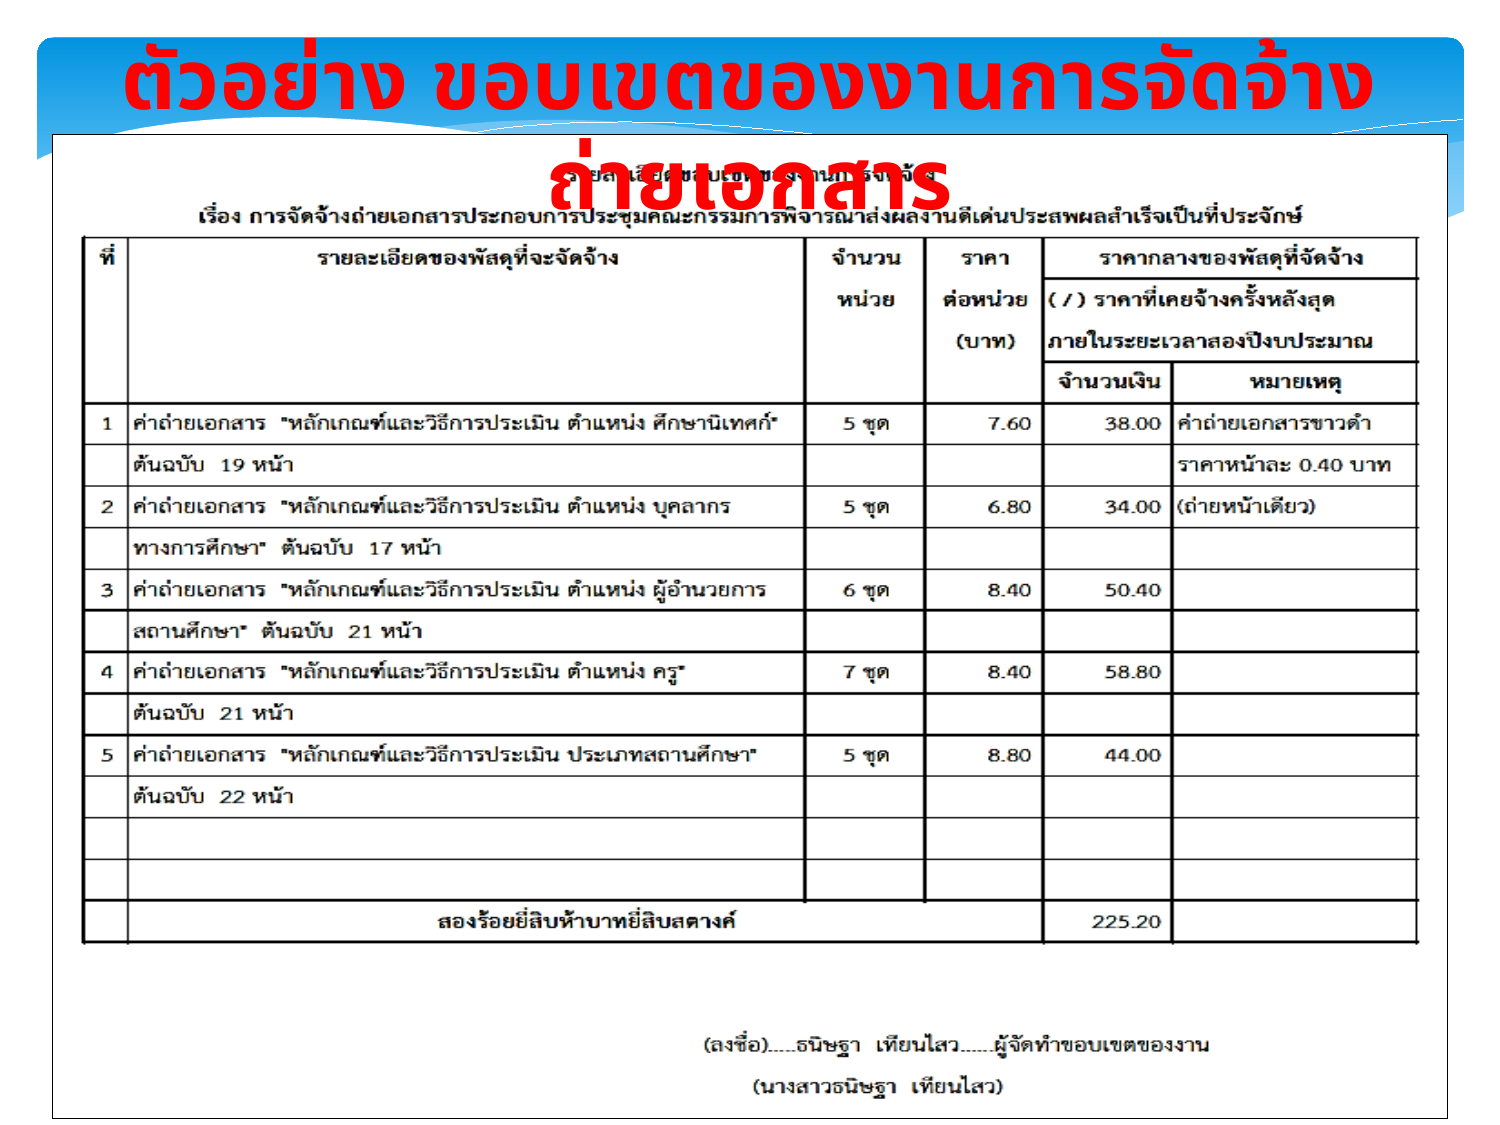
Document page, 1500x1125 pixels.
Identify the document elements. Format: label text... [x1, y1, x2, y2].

picture [52, 134, 1448, 1118]
text_box ตัวอย่าง ขอบเขตของงานการจัดจ้างถ่ายเอกสาร [41, 19, 1459, 234]
